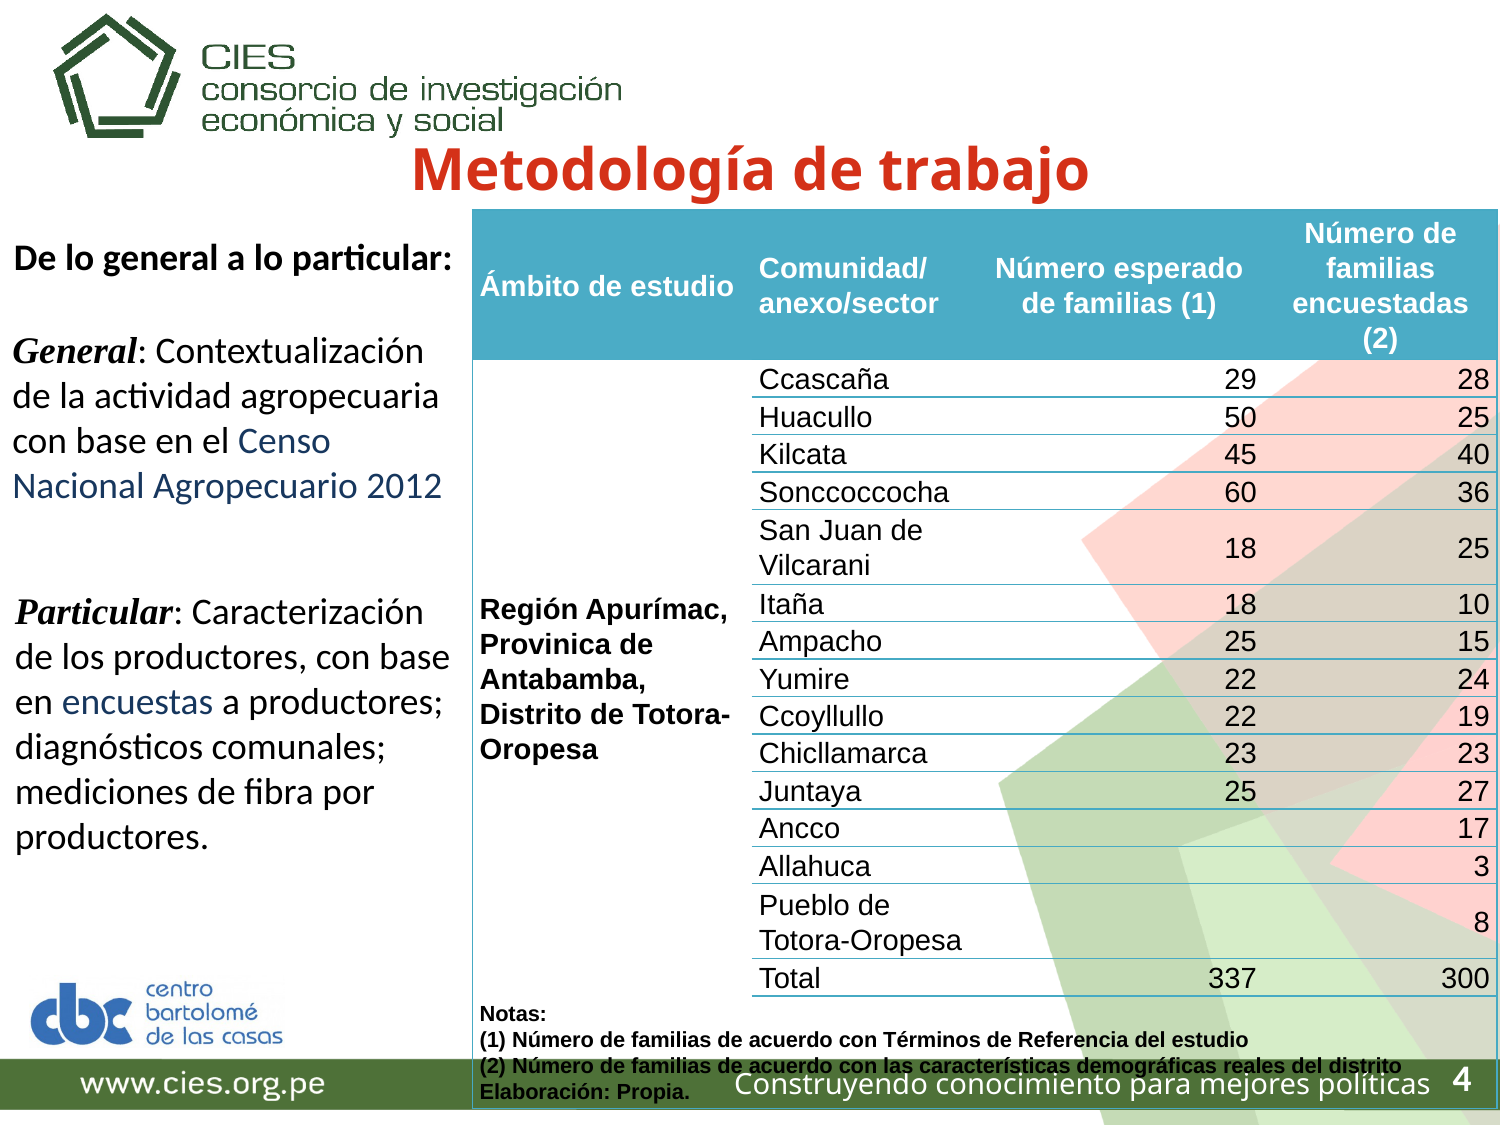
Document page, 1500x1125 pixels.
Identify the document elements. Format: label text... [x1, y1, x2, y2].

table_header Comunidad/anexo/sector [752, 211, 975, 359]
picture [53, 13, 621, 124]
table_cell 3 [1264, 847, 1496, 883]
table_cell Kilcata [752, 435, 975, 471]
table_cell Juntaya [752, 772, 975, 808]
table_cell 22 [975, 697, 1264, 733]
slide_number 4 [1437, 1046, 1499, 1110]
table_cell 23 [975, 735, 1264, 771]
table_cell 23 [1264, 735, 1496, 771]
table_cell 18 [975, 585, 1264, 621]
table_cell 27 [1264, 772, 1496, 808]
table_cell Ancco [752, 810, 975, 846]
table_header Número de familias encuestadas (2) [1264, 211, 1496, 359]
table_cell [975, 847, 1264, 883]
table_cell 60 [975, 473, 1264, 509]
text_box Particular: Caracterización de los productores, con base en encuestas a productores; diagnósticos comunales; mediciones de fibra por productores. [0, 579, 473, 865]
table_cell [975, 884, 1264, 958]
table_cell 25 [975, 772, 1264, 808]
table_cell Ccascaña [752, 360, 975, 396]
table_cell 15 [1264, 622, 1496, 658]
table_cell 50 [975, 398, 1264, 434]
picture [0, 208, 1500, 1125]
text_box General: Contextualización de la actividad agropecuaria con base en el Censo Nacional Agropecuario 2012 [0, 318, 471, 514]
table_cell 29 [975, 360, 1264, 396]
table_cell 36 [1264, 473, 1496, 509]
table_cell 18 [975, 510, 1264, 584]
table_cell Allahuca [752, 847, 975, 883]
table_cell Chicllamarca [752, 735, 975, 771]
table_cell Yumire [752, 660, 975, 696]
table_cell 22 [975, 660, 1264, 696]
table_cell 337 [975, 959, 1264, 995]
table_cell Región Apurímac, Provinica de Antabamba, Distrito de Totora-Oropesa [473, 360, 752, 996]
table_cell Sonccoccocha [752, 473, 975, 509]
text_box Metodología de trabajo [53, 124, 1447, 210]
table_cell [975, 810, 1264, 846]
table_cell 28 [1264, 360, 1496, 396]
table_cell 300 [1264, 959, 1496, 995]
table_cell 8 [1264, 884, 1496, 958]
table_cell 24 [1264, 660, 1496, 696]
table_cell 25 [1264, 398, 1496, 434]
table_cell 25 [975, 622, 1264, 658]
table_cell 40 [1264, 435, 1496, 471]
picture [0, 208, 472, 579]
table_cell 45 [975, 435, 1264, 471]
table_cell Ampacho [752, 622, 975, 658]
table_cell Notas: (1) Número de familias de acuerdo con Términos de Referencia del estudio (2) Número de familias de acuerdo con las características demográficas reales del distrito Elaboración: Propia. [473, 996, 1496, 1108]
table_cell Huacullo [752, 398, 975, 434]
table_cell Itaña [752, 585, 975, 621]
table_cell Total [752, 959, 975, 995]
table_header Número esperado de familias (1) [975, 211, 1264, 359]
table_header Ámbito de estudio [473, 211, 752, 360]
text_box De lo general a lo particular: [0, 225, 469, 286]
table_cell Pueblo de Totora-Oropesa [752, 884, 975, 958]
table_cell 17 [1264, 810, 1496, 846]
table_cell San Juan de Vilcarani [752, 510, 975, 584]
table_cell 25 [1264, 510, 1496, 584]
table_cell Ccoyllullo [752, 697, 975, 733]
table_cell 19 [1264, 697, 1496, 733]
table_cell 10 [1264, 585, 1496, 621]
